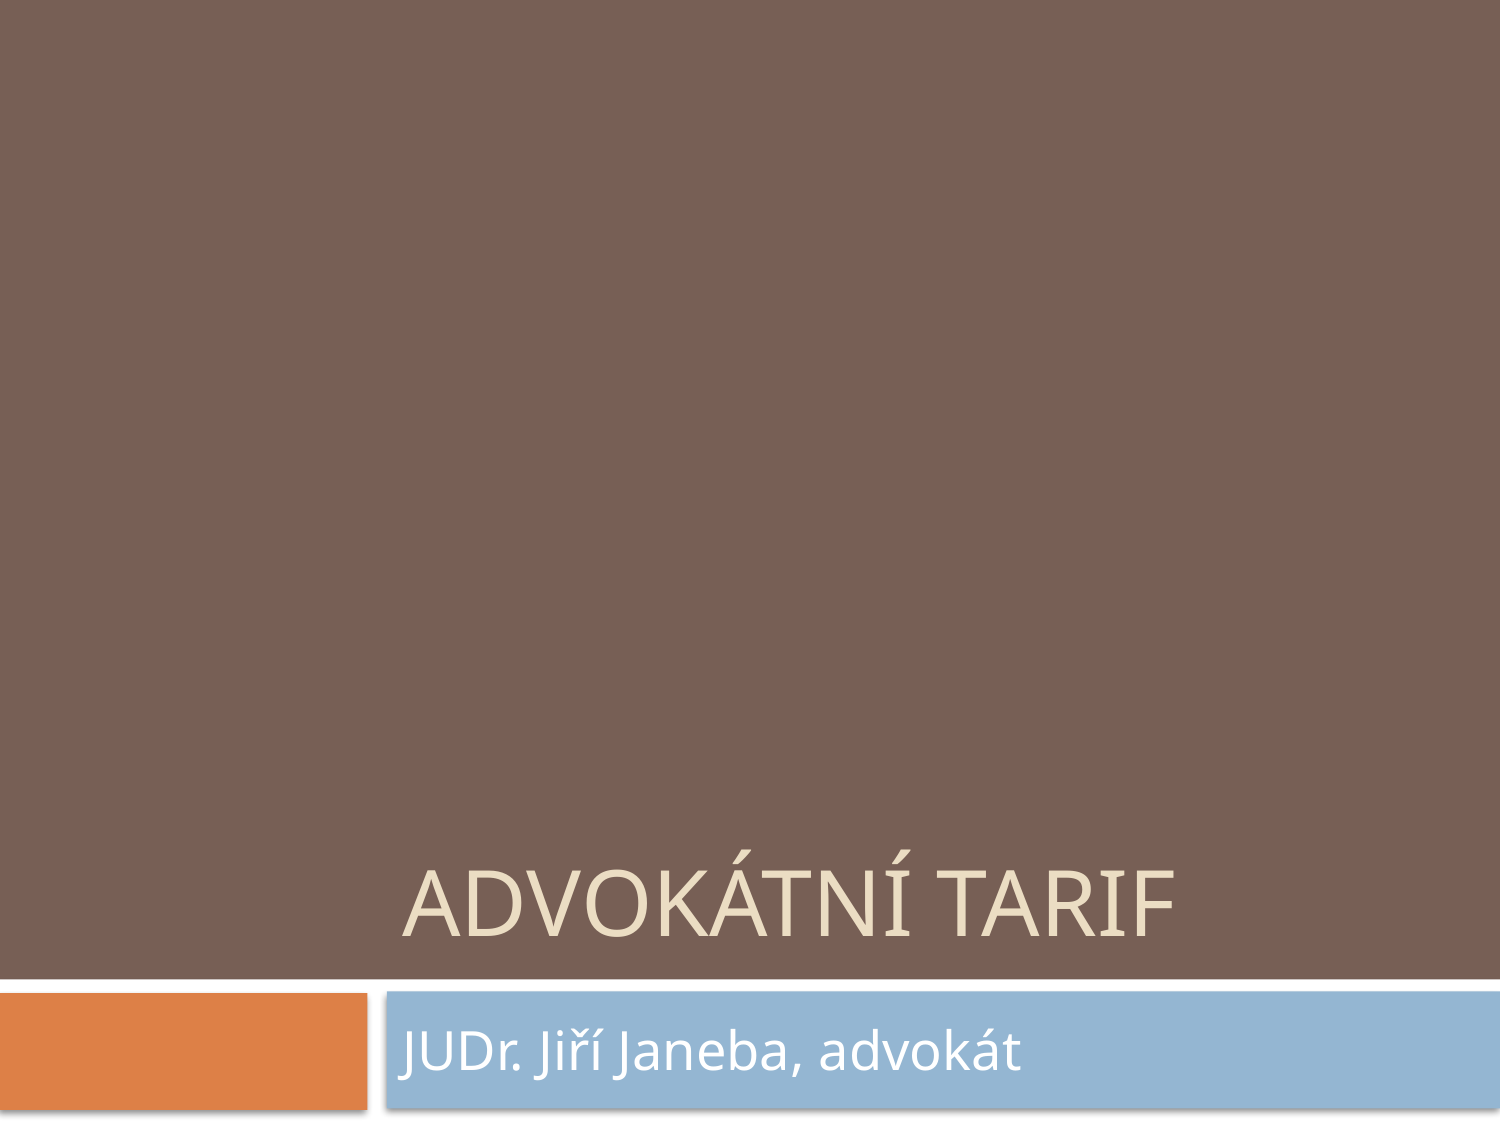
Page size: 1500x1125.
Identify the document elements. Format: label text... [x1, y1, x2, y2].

title ADVOKÁTNÍ TARIF [387, 662, 1450, 963]
subtitle JUDr. Jiří Janeba, advokát [387, 992, 1488, 1105]
